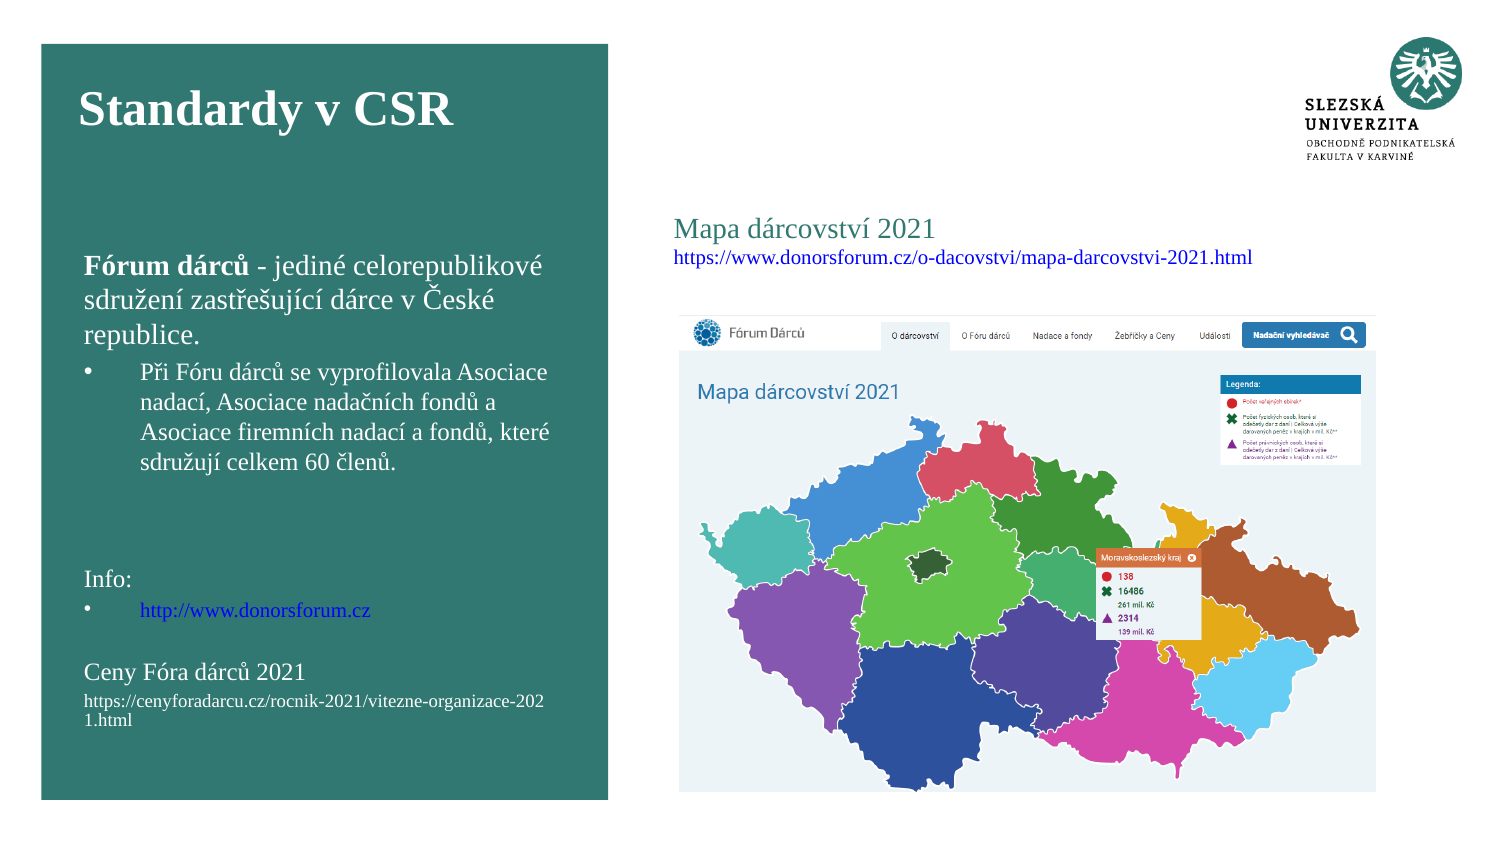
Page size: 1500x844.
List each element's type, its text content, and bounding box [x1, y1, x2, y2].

text_box Fórum dárců - jediné celorepublikové sdružení zastřešující dárce v České republice. Při Fóru dárců se vyprofilovala Asociace nadací, Asociace nadačních fondů a Asociace firemních nadací a fondů, které sdružují celkem 60 členů. Info: http://www.donorsforum.cz Ceny Fóra dárců 2021 https://cenyforadarcu.cz/rocnik-2021/vitezne-organizace-2021.html [68, 245, 565, 800]
picture [1304, 36, 1463, 160]
text_box Mapa dárcovství 2021 https://www.donorsforum.cz/o-dacovstvi/mapa-darcovstvi-2021.html [658, 201, 1269, 302]
text_box [39, 42, 610, 802]
picture [678, 315, 1377, 792]
text_box Standardy v CSR [63, 67, 586, 245]
